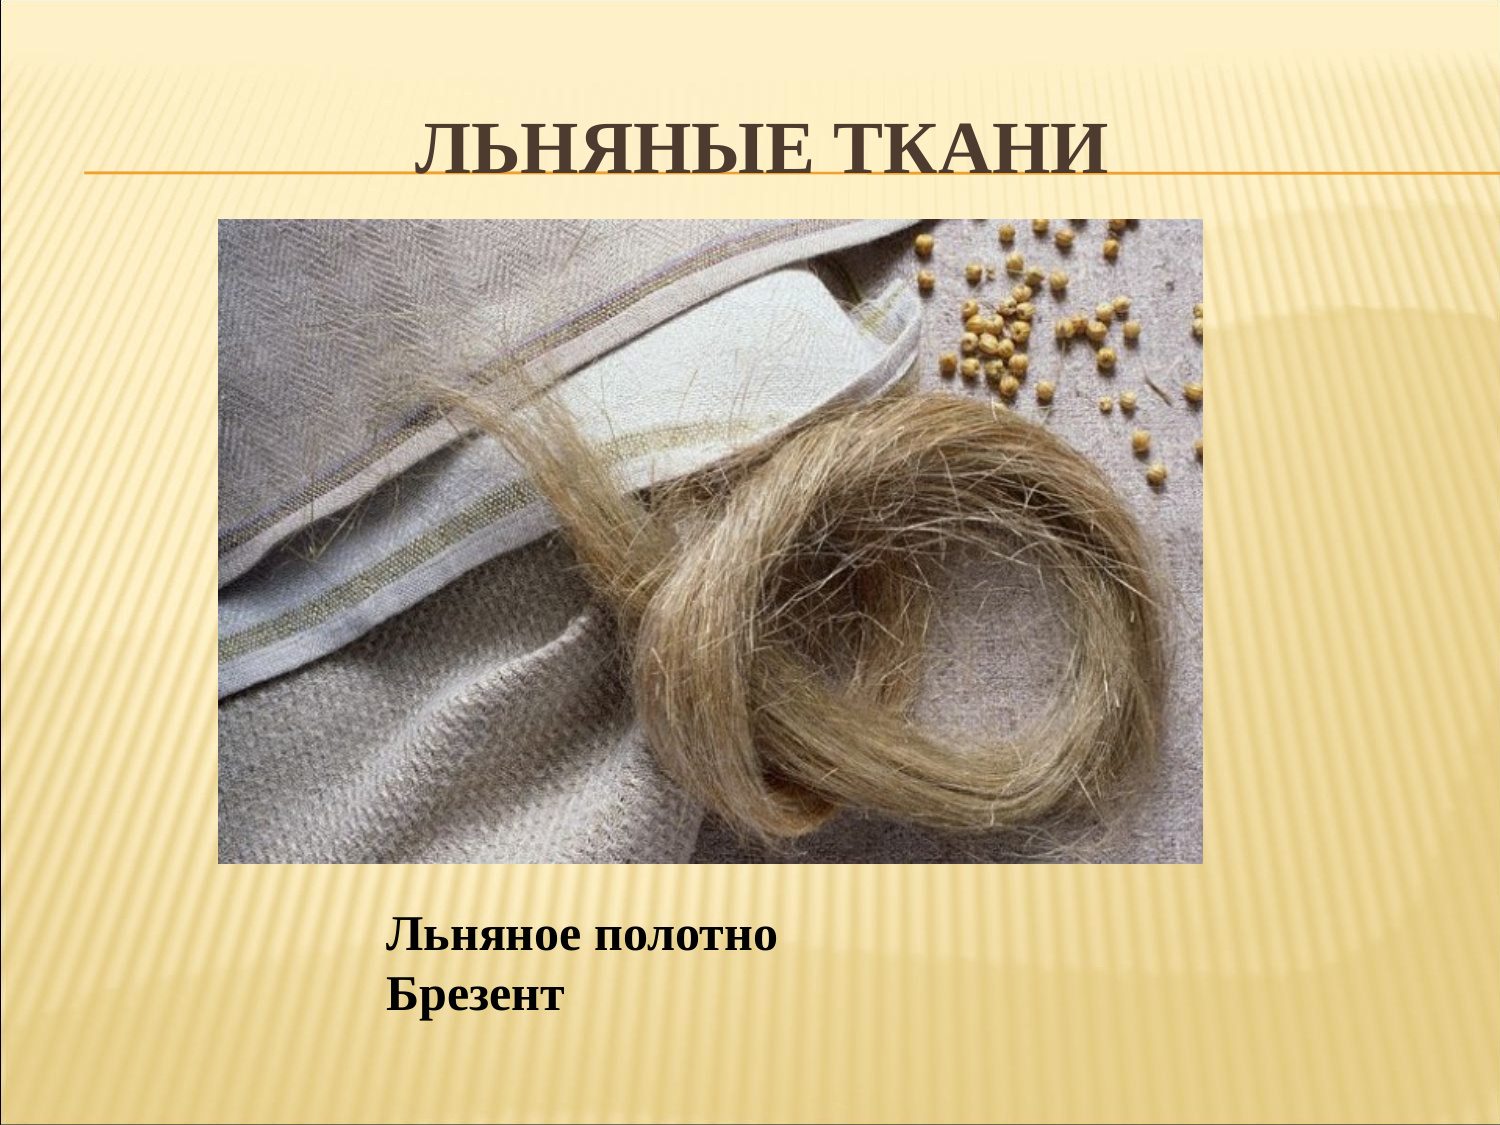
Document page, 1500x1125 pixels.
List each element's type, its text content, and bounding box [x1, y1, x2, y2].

text_box Льняное полотно Брезент [371, 893, 1125, 1028]
title Льняные ткани [50, 75, 1475, 213]
picture [0, 0, 1500, 1125]
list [218, 219, 1204, 864]
